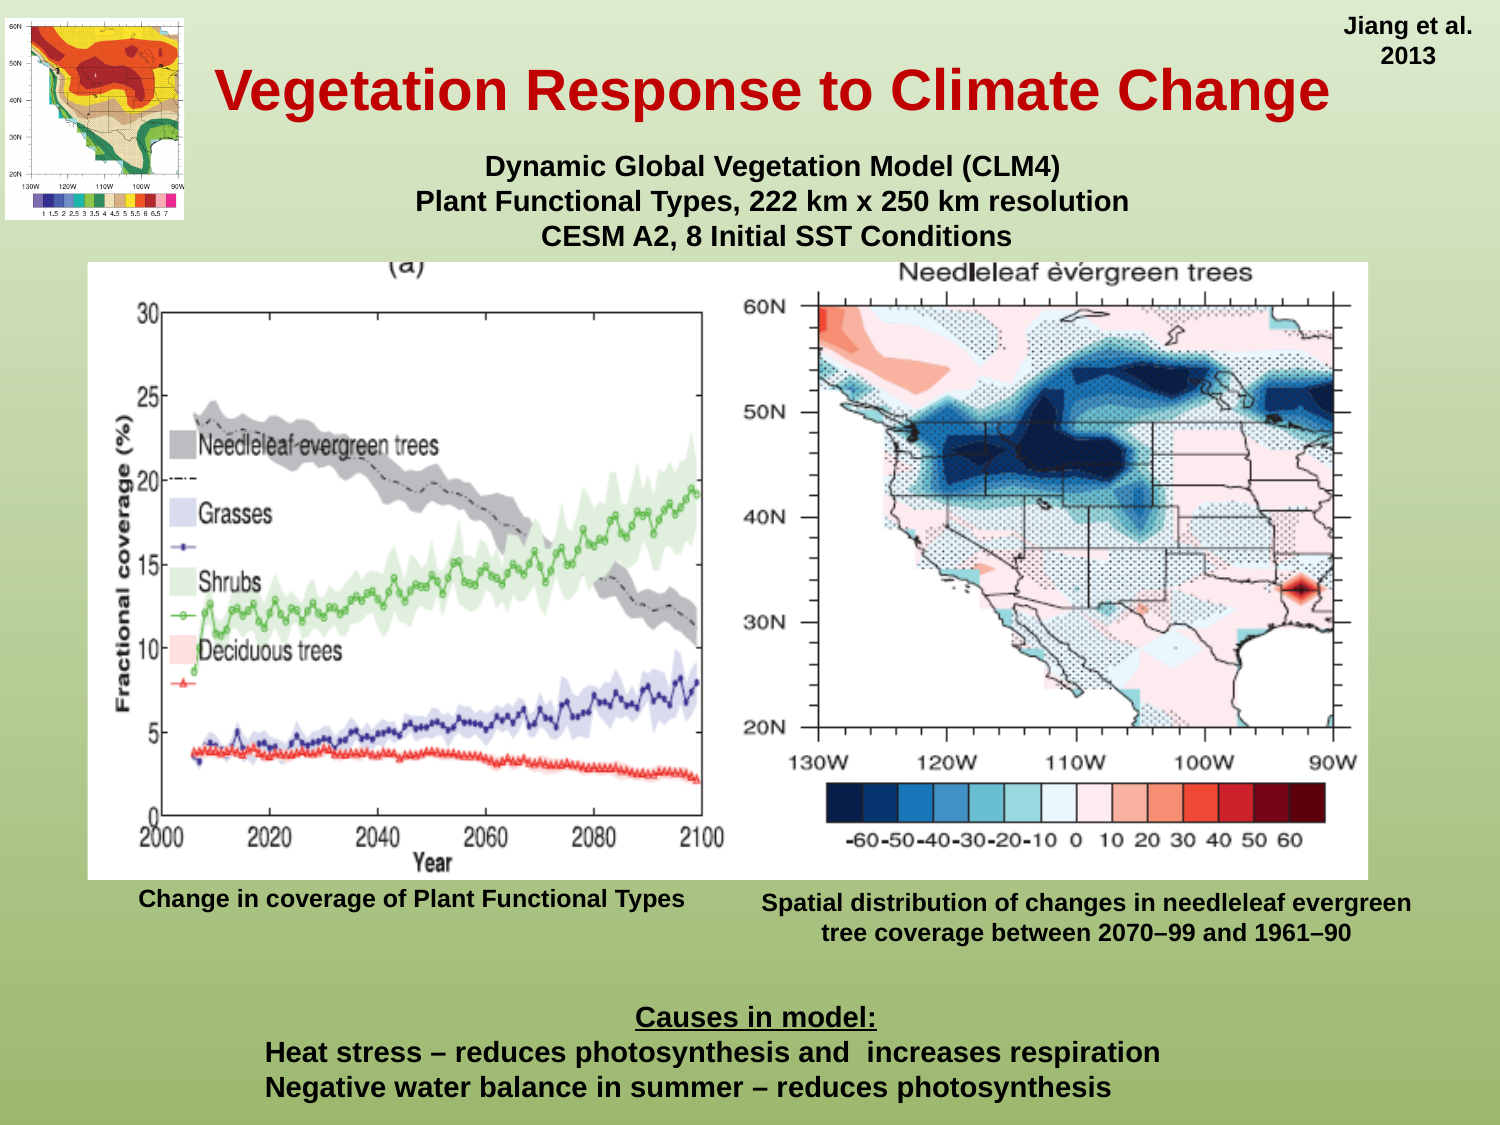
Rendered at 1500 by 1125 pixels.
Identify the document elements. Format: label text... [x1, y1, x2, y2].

text_box Dynamic Global Vegetation Model (CLM4) Plant Functional Types, 222 km x 250 km resolution CESM A2, 8 Initial SST Conditions [397, 139, 1148, 260]
text_box Spatial distribution of changes in needleleaf evergreen tree coverage between 2070–99 and 1961–90 [737, 879, 1438, 954]
picture [4, 18, 185, 220]
text_box Change in coverage of Plant Functional Types [62, 875, 763, 920]
picture [87, 262, 1369, 880]
text_box Jiang et al. 2013 [1297, 2, 1500, 77]
text_box Vegetation Response to Climate Change [190, 44, 1409, 130]
text_box Causes in model: Heat stress – reduces photosynthesis and increases respiration Negative water balance in summer – reduces photosynthesis [249, 991, 1263, 1111]
